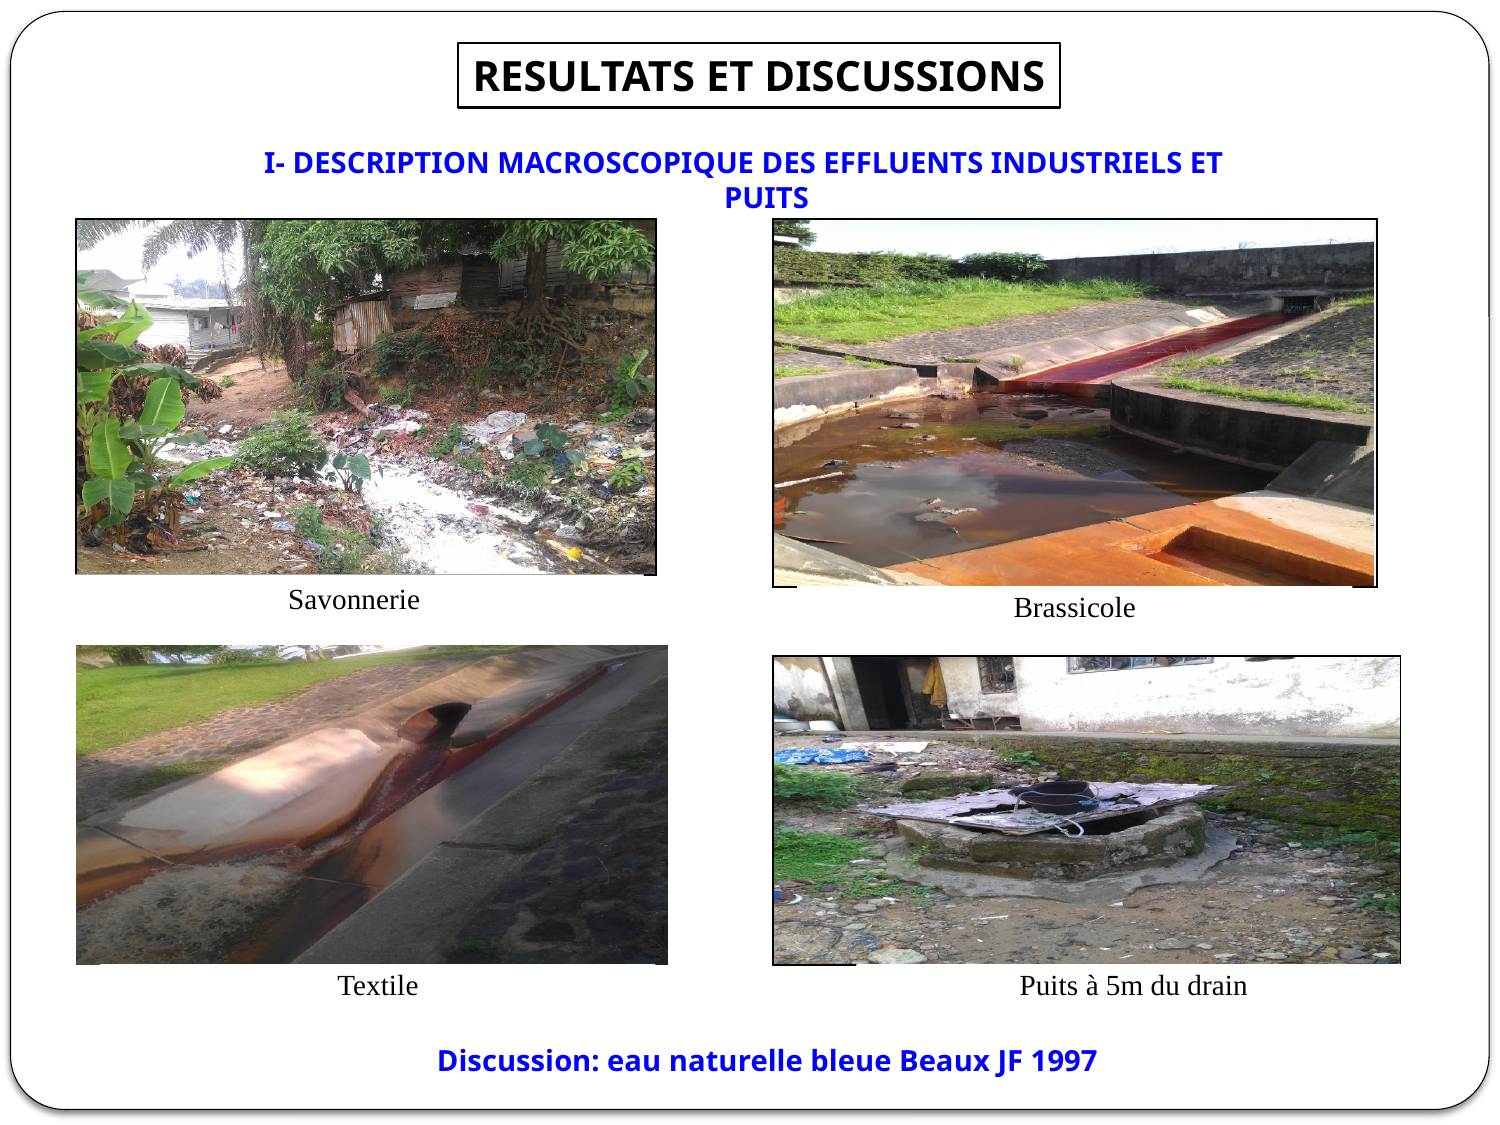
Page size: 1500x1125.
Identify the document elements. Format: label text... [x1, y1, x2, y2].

picture [773, 219, 1377, 587]
picture [773, 656, 1400, 965]
text_box Brassicole [796, 596, 1353, 627]
text_box Puits à 5m du drain [855, 963, 1412, 1005]
picture [76, 644, 668, 965]
text_box Savonnerie [64, 573, 645, 622]
text_box Discussion: eau naturelle bleue Beaux JF 1997 [265, 1034, 1270, 1106]
text_box RESULTATS ET DISCUSSIONS [457, 42, 1060, 108]
text_box Textile [99, 974, 656, 1005]
list I- DESCRIPTION MACROSCOPIQUE DES EFFLUENTS INDUSTRIELS ET PUITS [242, 137, 1247, 209]
picture [76, 219, 656, 575]
